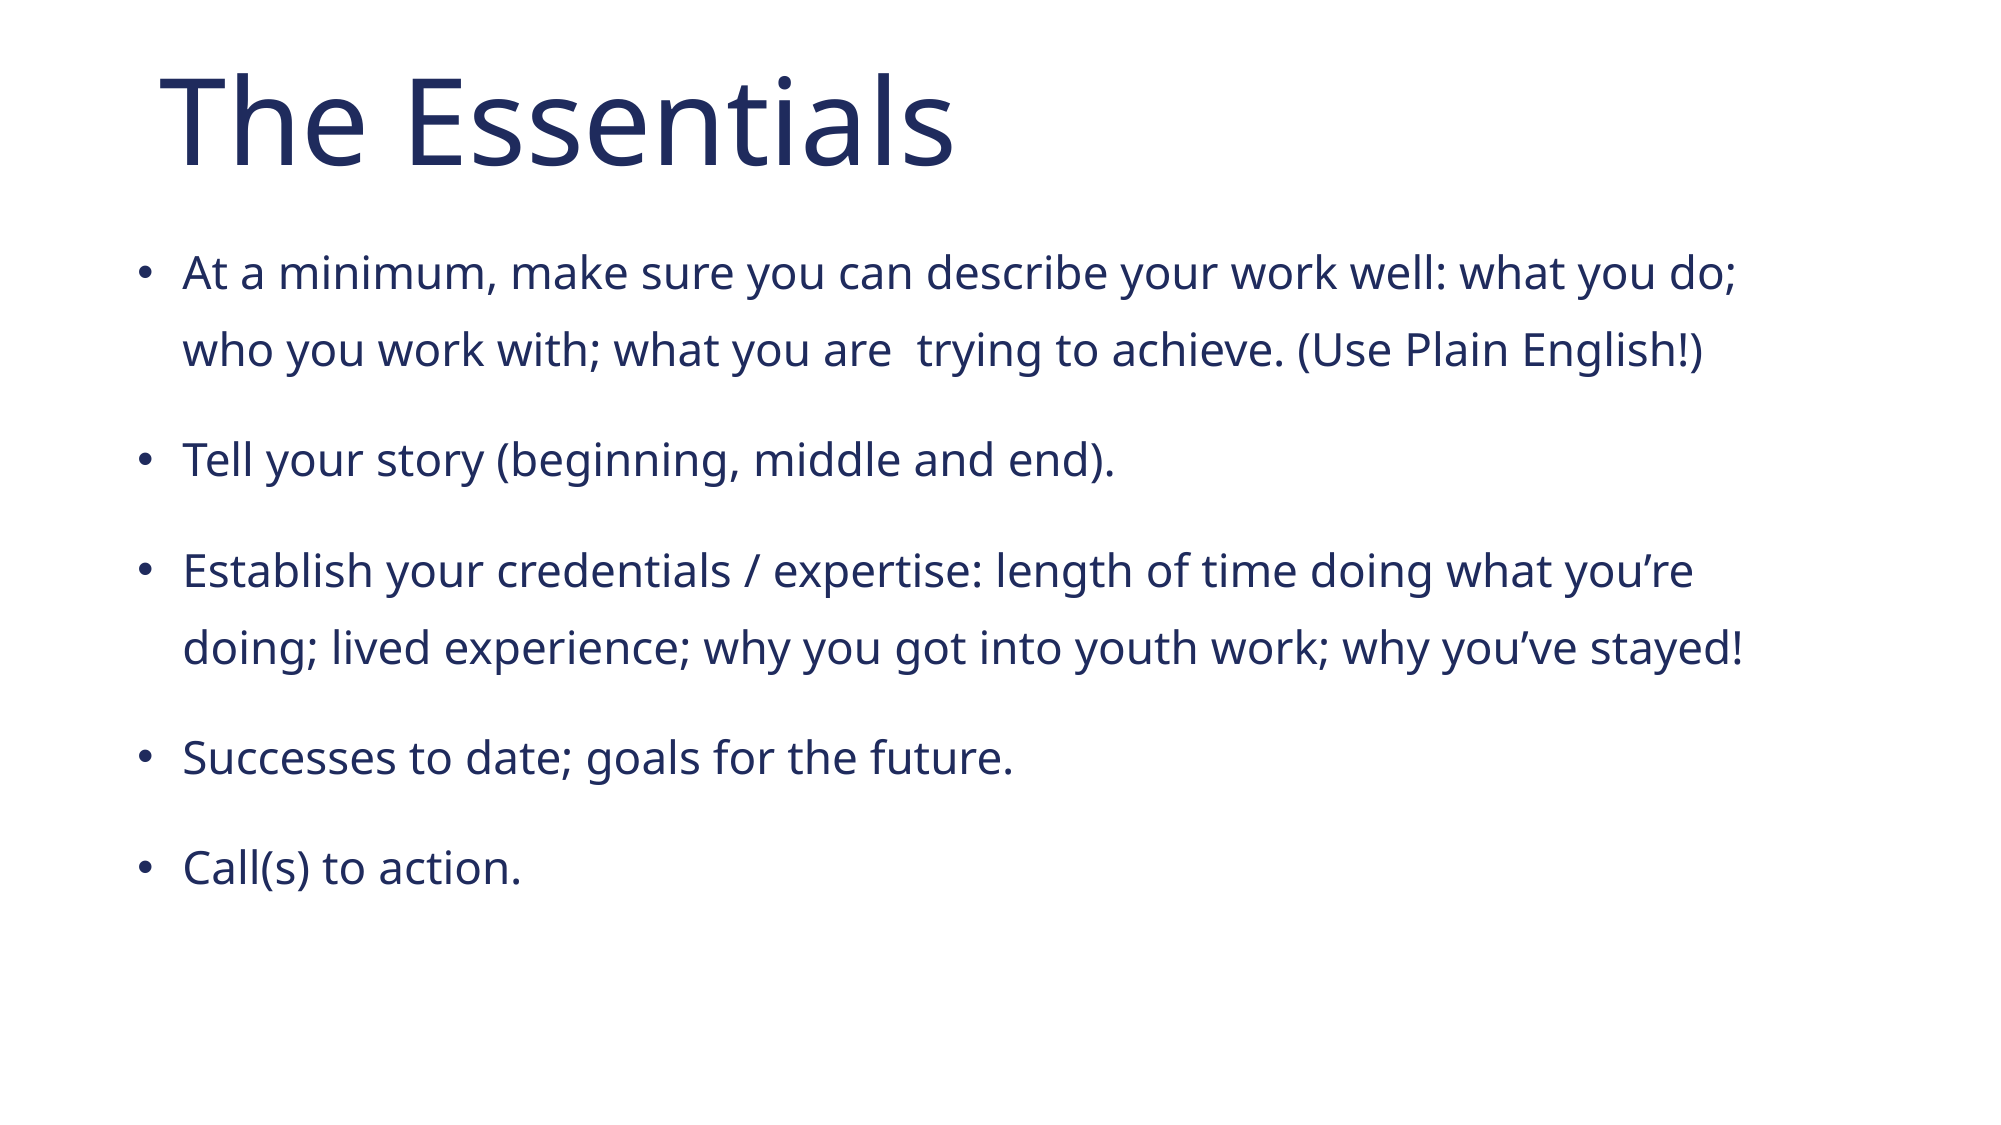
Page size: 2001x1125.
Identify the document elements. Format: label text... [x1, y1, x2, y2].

list At a minimum, make sure you can describe your work well: what you do; who you work with; what you are trying to achieve. (Use Plain English!) Tell your story (beginning, middle and end). Establish your credentials / expertise: length of time doing what you’re doing; lived experience; why you got into youth work; why you’ve stayed! Successes to date; goals for the future. Call(s) to action. [122, 214, 1833, 1030]
title The Essentials [144, 35, 1870, 207]
